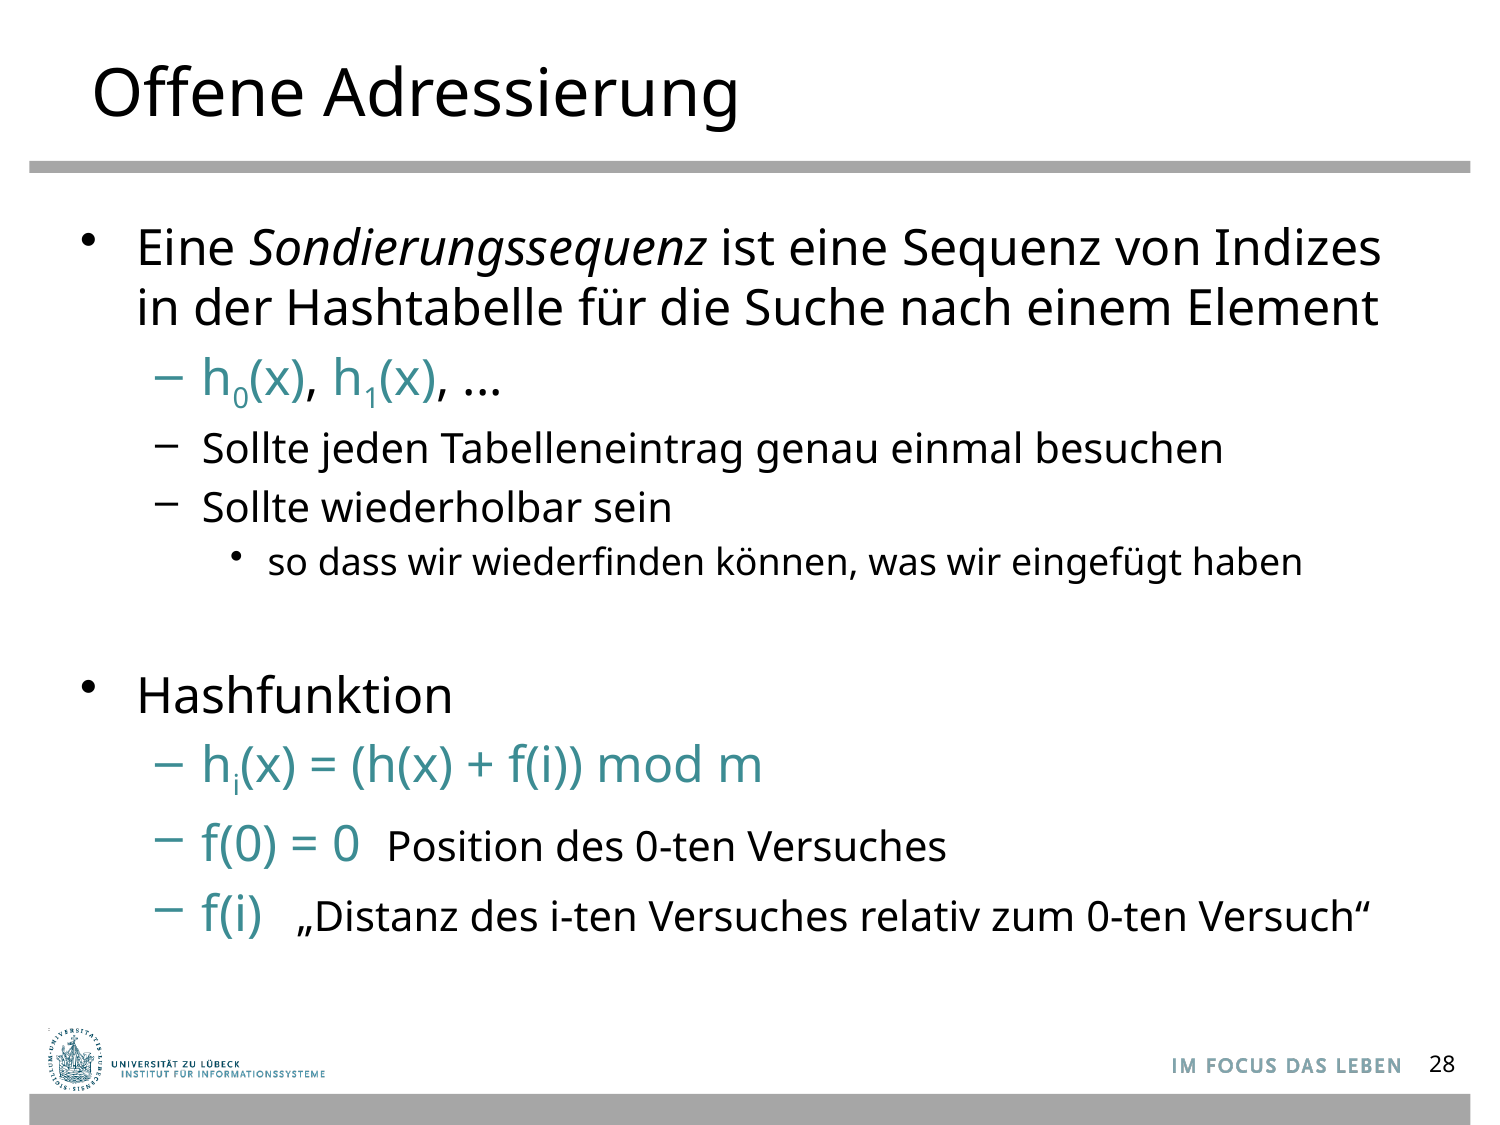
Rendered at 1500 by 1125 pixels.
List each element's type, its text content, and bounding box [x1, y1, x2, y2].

slide_number 28 [1305, 1050, 1471, 1083]
picture [1173, 1058, 1305, 1073]
list Eine Sondierungssequenz ist eine Sequenz von Indizes in der Hashtabelle für die Suche nach einem Element h0(x), h1(x), ... Sollte jeden Tabelleneintrag genau einmal besuchen Sollte wiederholbar sein so dass wir wiederfinden können, was wir eingefügt haben Hashfunktion hi(x) = (h(x) + f(i)) mod m f(0) = 0 Position des 0-ten Versuches f(i) „Distanz des i-ten Versuches relativ zum 0-ten Versuch“ [64, 208, 1429, 1000]
title Offene Adressierung [76, 42, 1427, 126]
